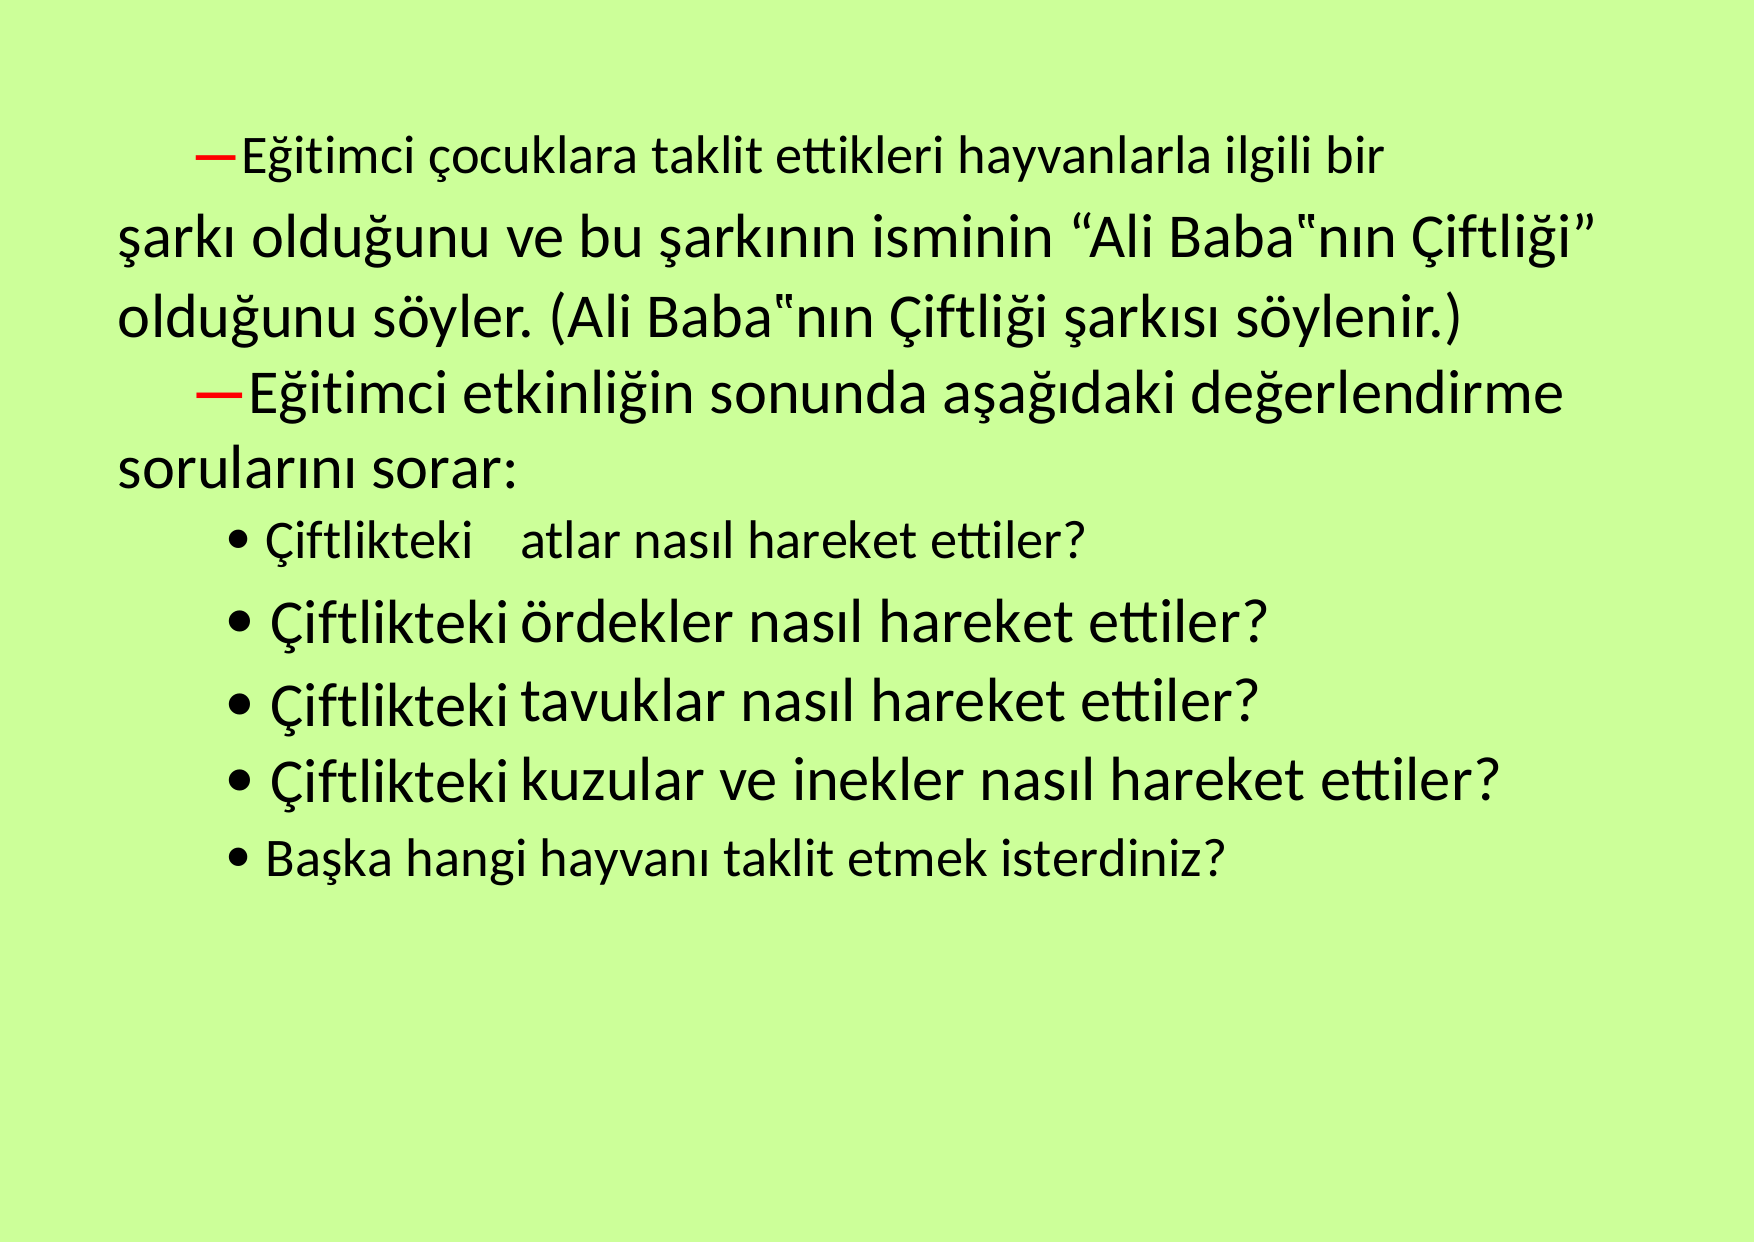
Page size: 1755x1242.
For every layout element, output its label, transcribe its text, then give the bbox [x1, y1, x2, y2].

text_box —Eğitimci çocuklara taklit ettikleri hayvanlarla ilgili bir şarkı olduğunu ve bu şarkının isminin “Ali Baba‟nın Çiftliği” olduğunu söyler. (Ali Baba‟nın Çiftliği şarkısı söylenir.) —Eğitimci etkinliğin sonunda aşağıdaki değerlendirme sorularını sorar: [115, 128, 1616, 501]
text_box atlar nasıl hareket ettiler? ördekler nasıl hareket ettiler? tavuklar nasıl hareket ettiler? kuzular ve inekler nasıl hareket ettiler? [518, 513, 1517, 819]
text_box  Çiftlikteki  Çiftlikteki  Çiftlikteki  Çiftlikteki [227, 508, 518, 819]
text_box  Başka hangi hayvanı taklit etmek isterdiniz? [227, 827, 1382, 899]
